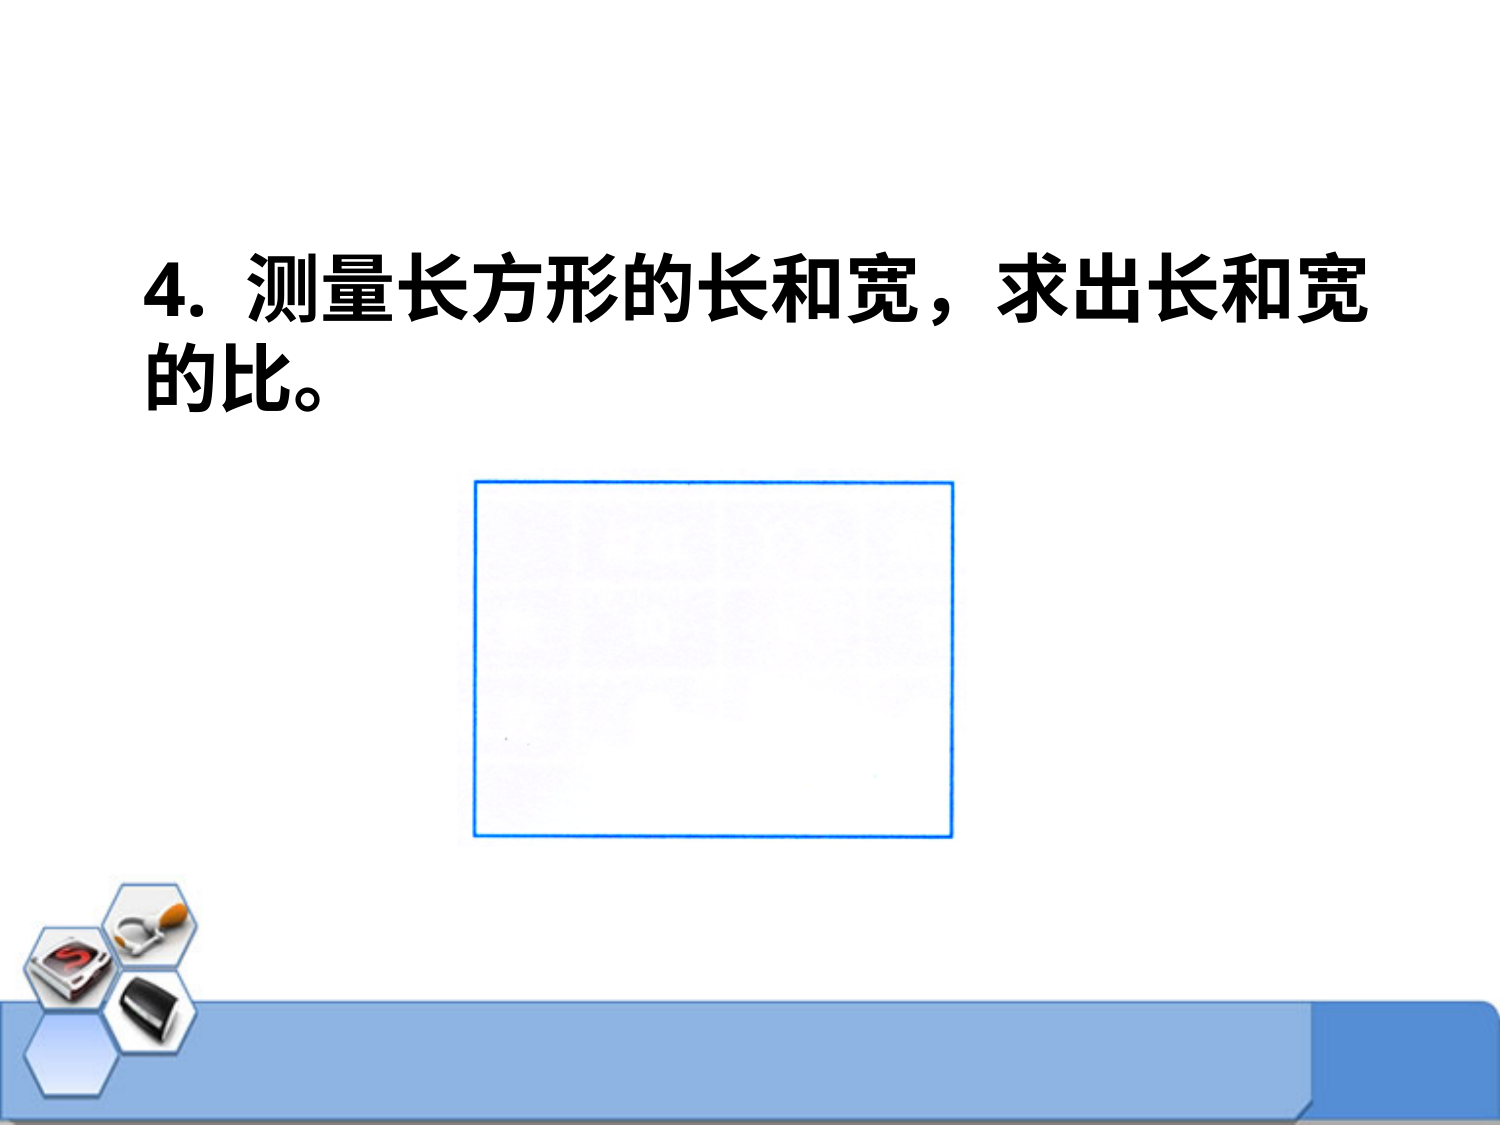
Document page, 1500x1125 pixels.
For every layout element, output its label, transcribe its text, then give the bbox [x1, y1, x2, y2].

picture [0, 0, 1500, 1125]
text_box 4. 测量长方形的长和宽，求出长和宽的比。 [128, 234, 1407, 430]
